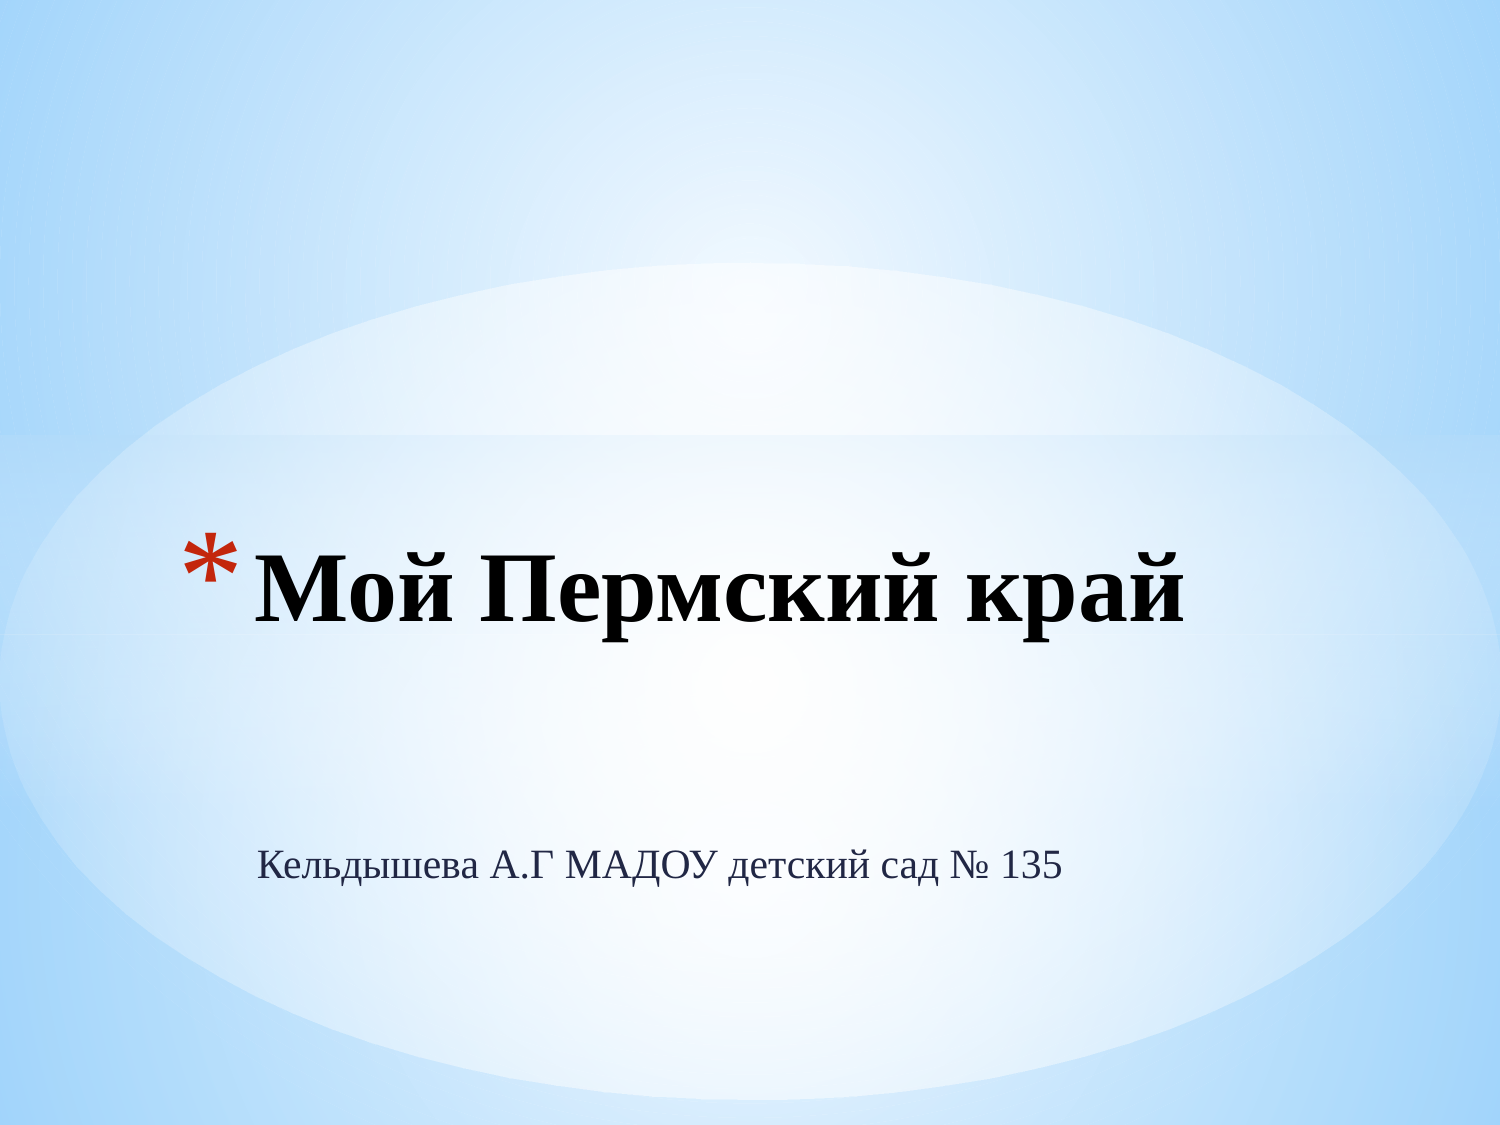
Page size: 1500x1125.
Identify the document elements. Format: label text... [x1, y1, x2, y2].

subtitle Кельдышева А.Г МАДОУ детский сад № 135 [241, 828, 1167, 974]
title Мой Пермский край [134, 513, 1312, 808]
